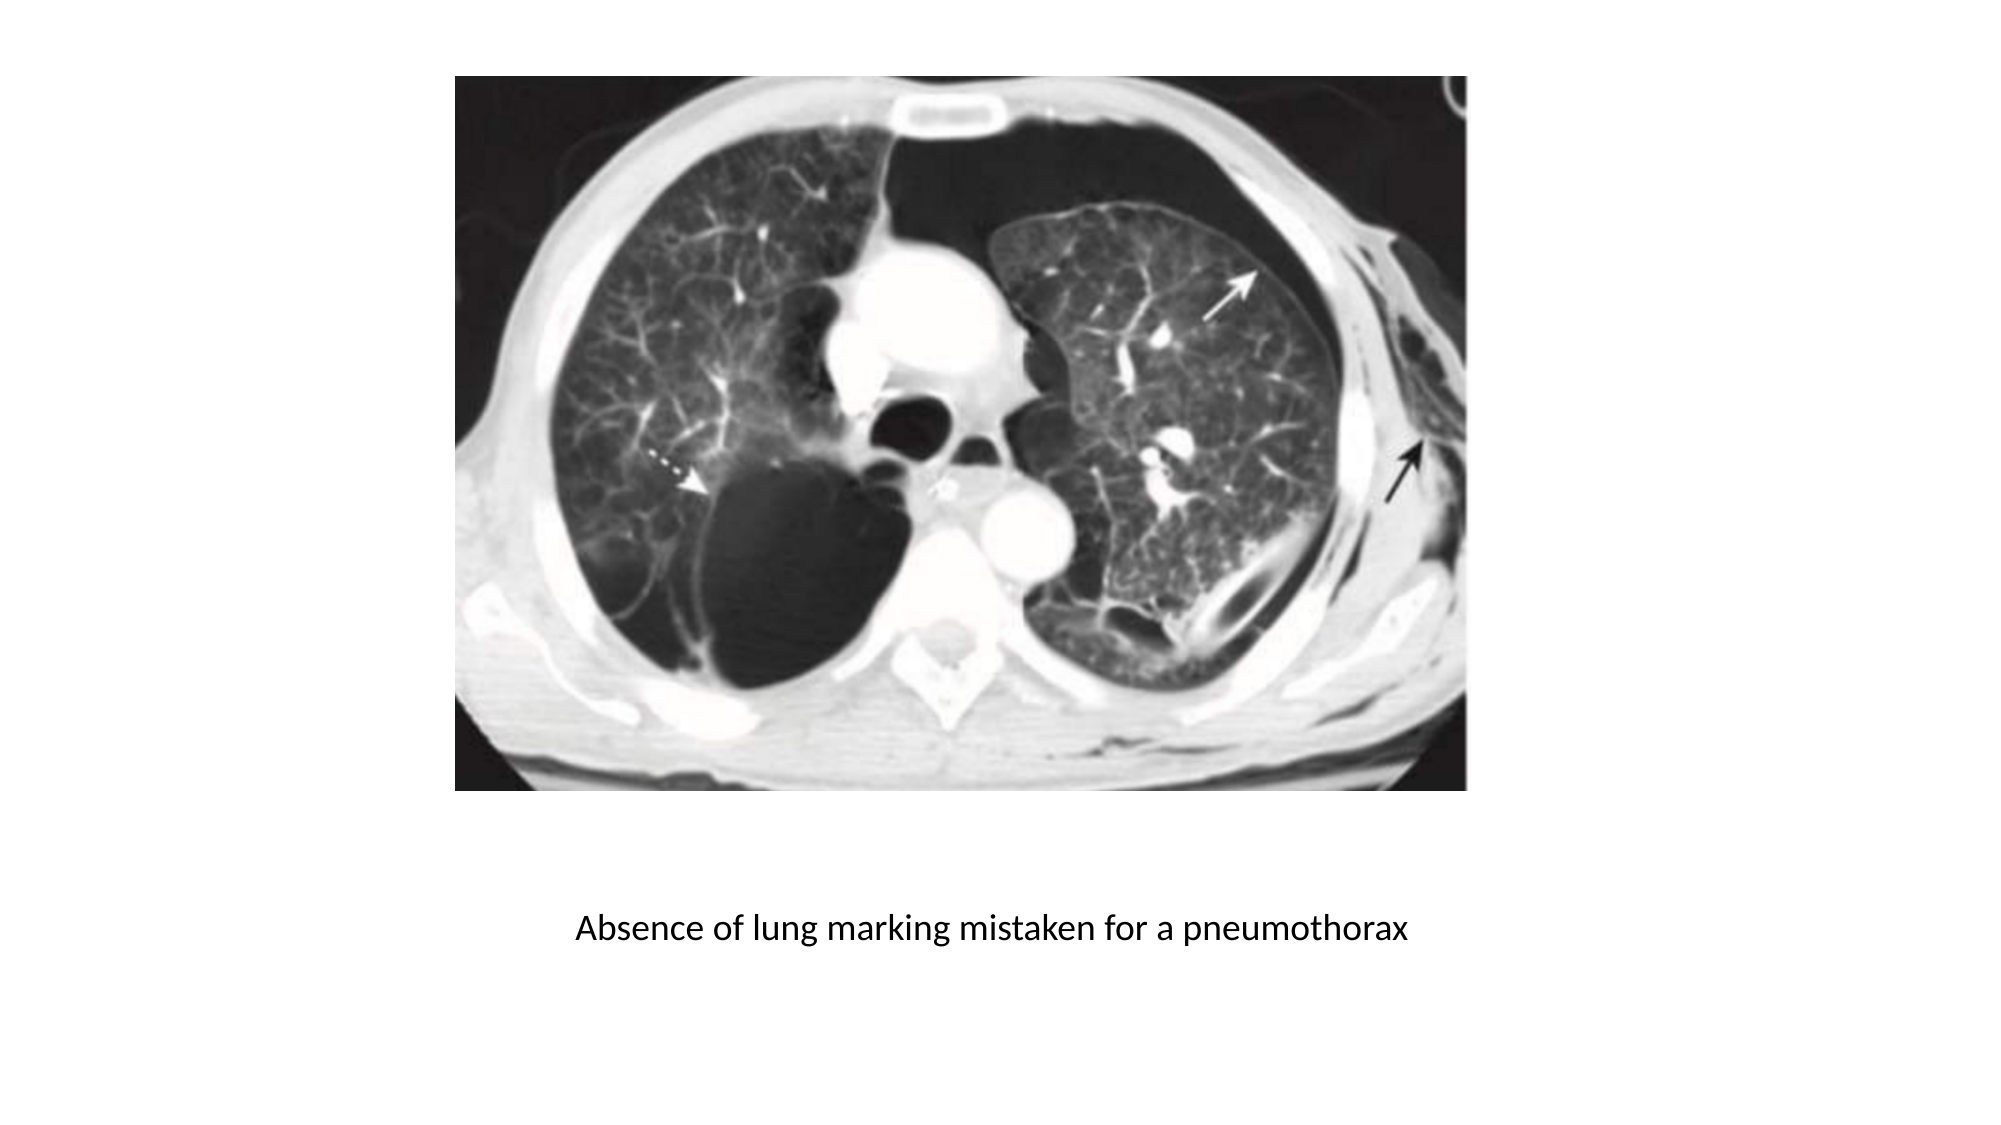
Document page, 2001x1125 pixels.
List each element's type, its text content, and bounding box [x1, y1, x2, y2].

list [455, 76, 1471, 791]
text_box Absence of lung marking mistaken for a pneumothorax [560, 895, 1440, 956]
